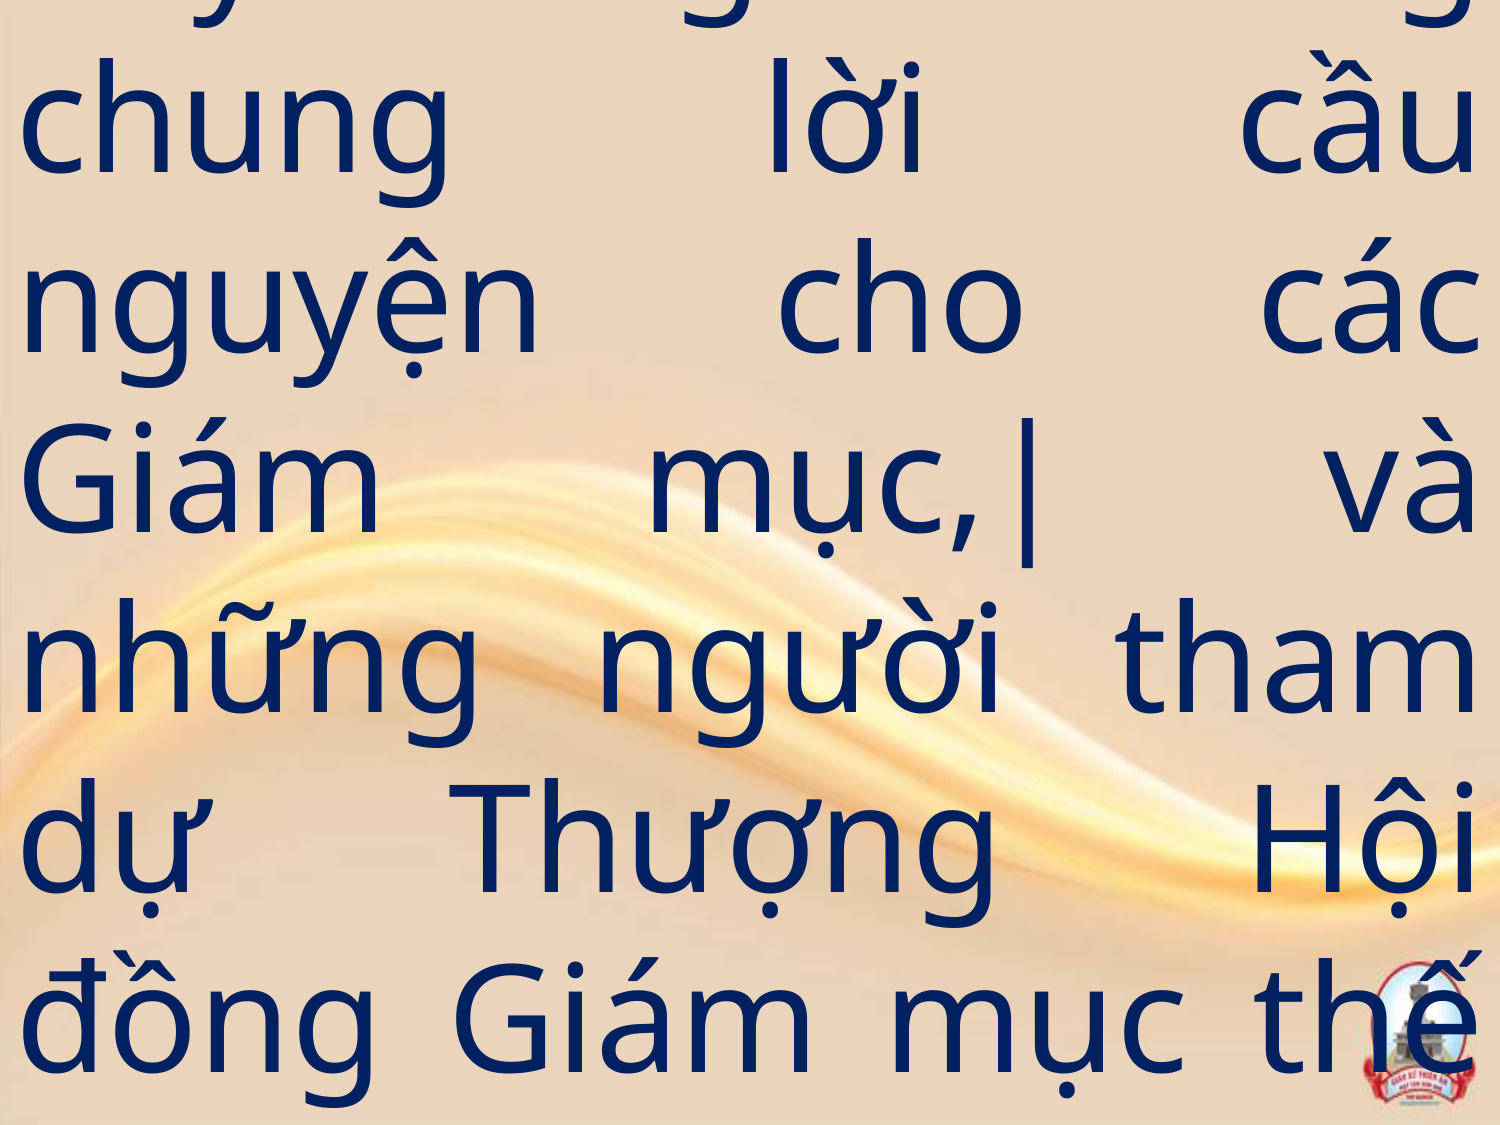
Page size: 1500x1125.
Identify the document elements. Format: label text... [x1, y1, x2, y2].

title này chúng con đang chung lời cầu nguyện cho các Giám mục,| và những người tham dự Thượng Hội đồng Giám mục thế giới.| [0, 0, 1500, 1125]
